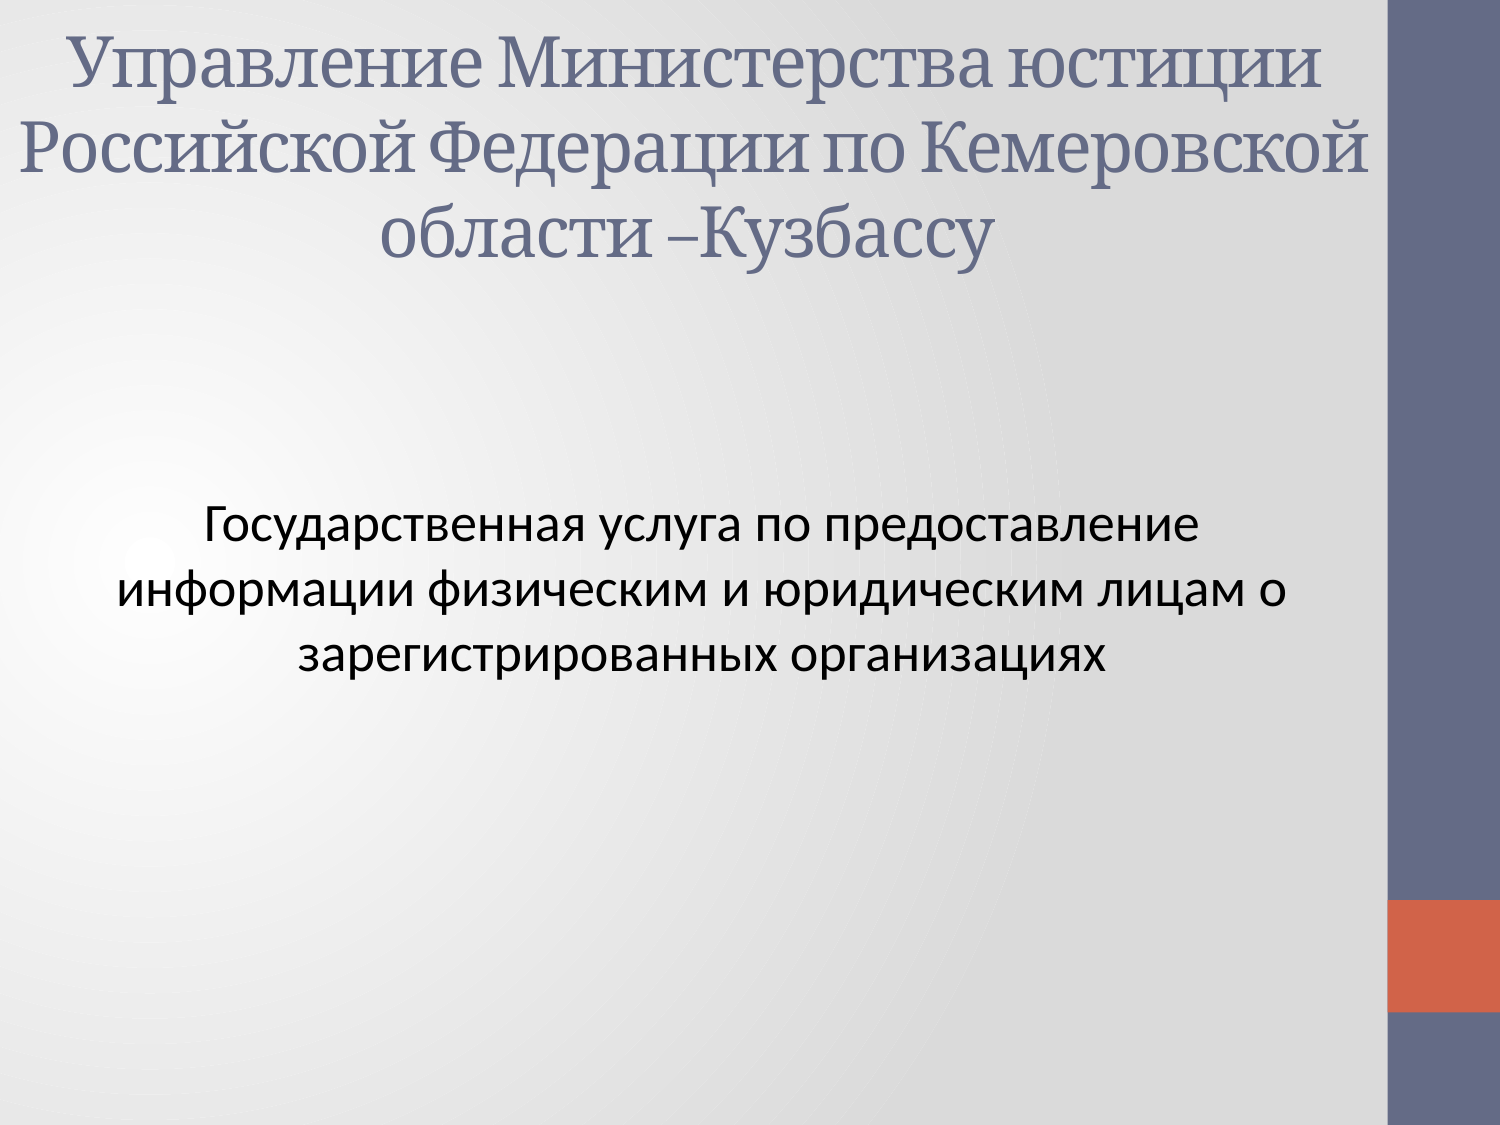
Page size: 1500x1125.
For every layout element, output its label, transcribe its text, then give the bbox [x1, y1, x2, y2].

title Управление Министерства юстиции Российской Федерации по Кемеровской области –Кузбассу [0, 66, 1388, 279]
subtitle Государственная услуга по предоставление информации физическим и юридическим лицам о зарегистрированных организациях [88, 479, 1317, 702]
